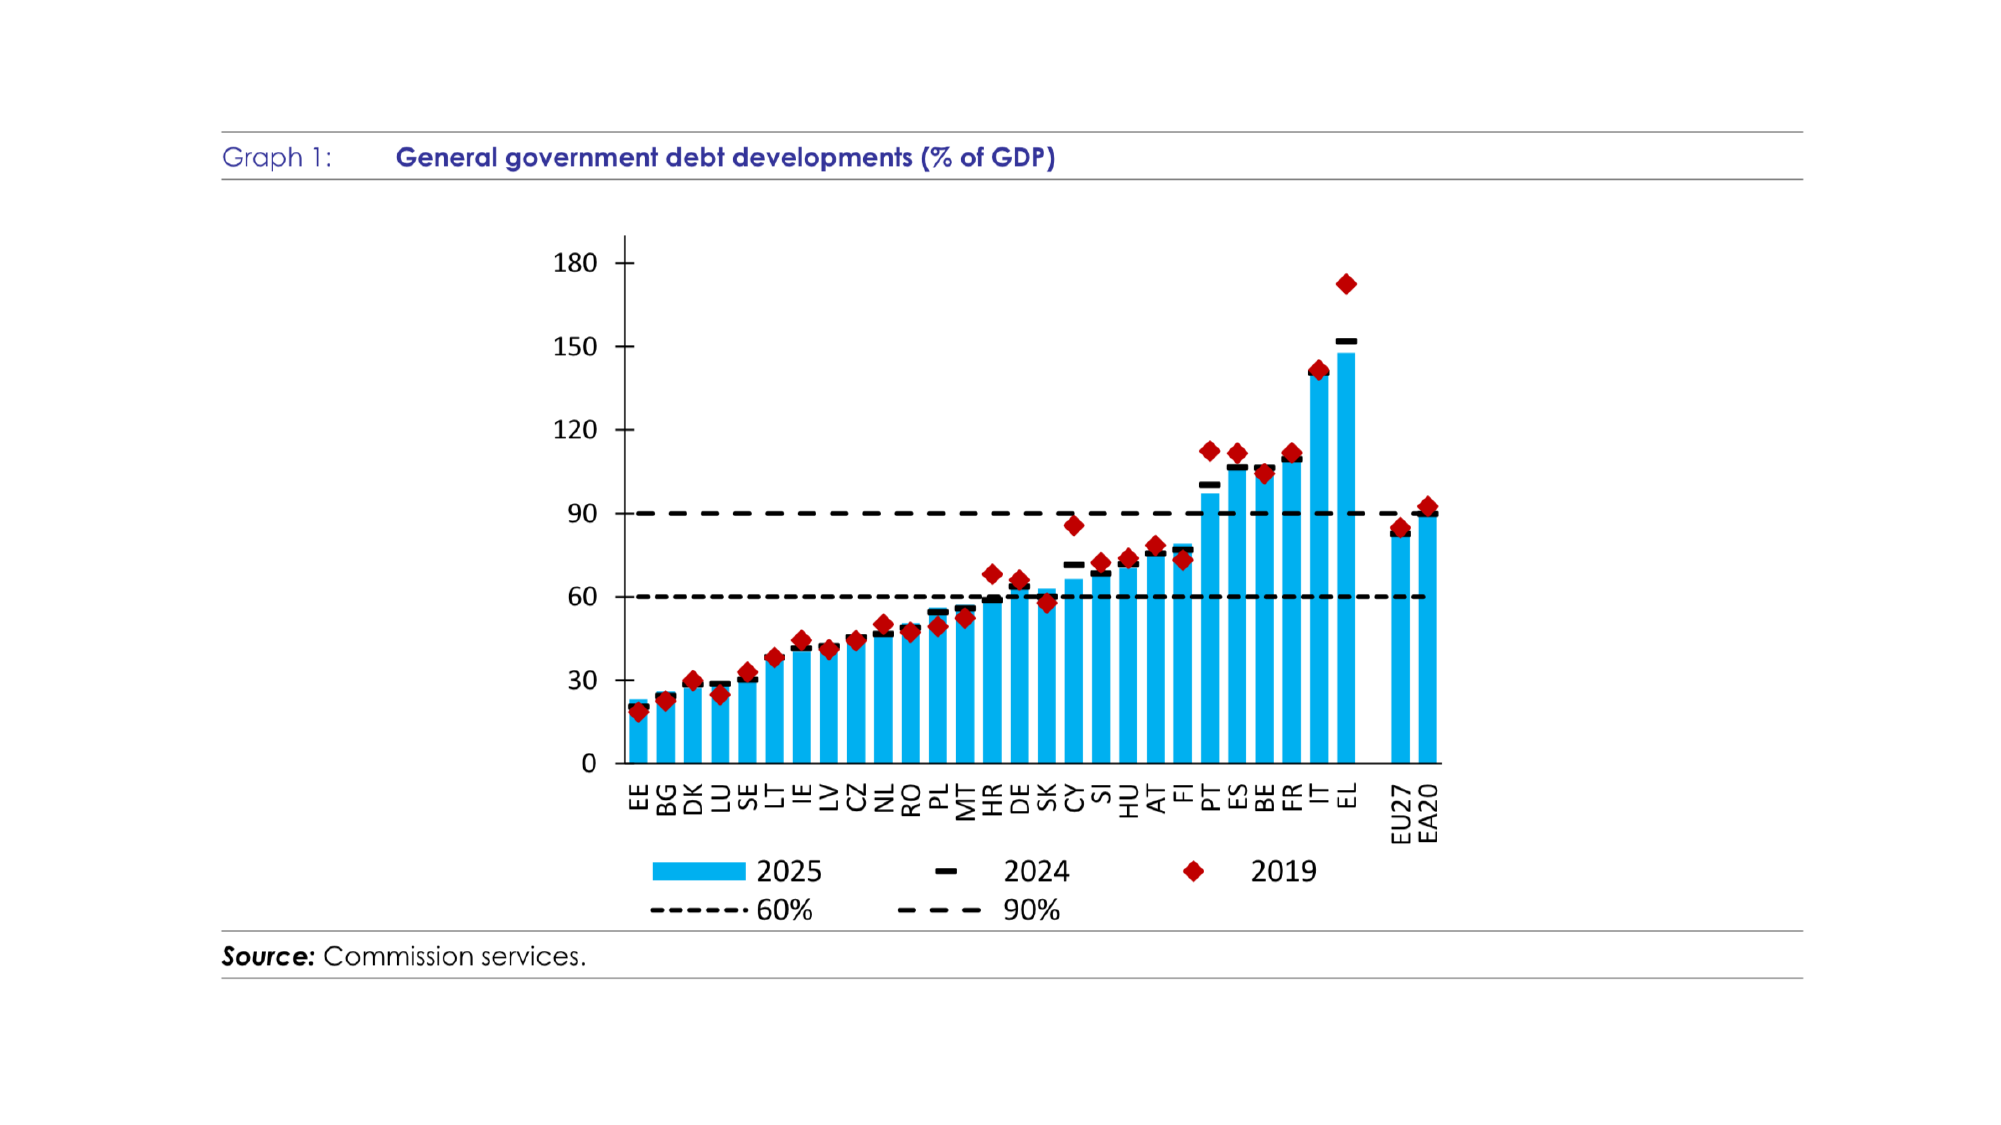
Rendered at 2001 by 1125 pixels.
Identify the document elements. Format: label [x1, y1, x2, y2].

picture [174, 121, 1825, 1003]
